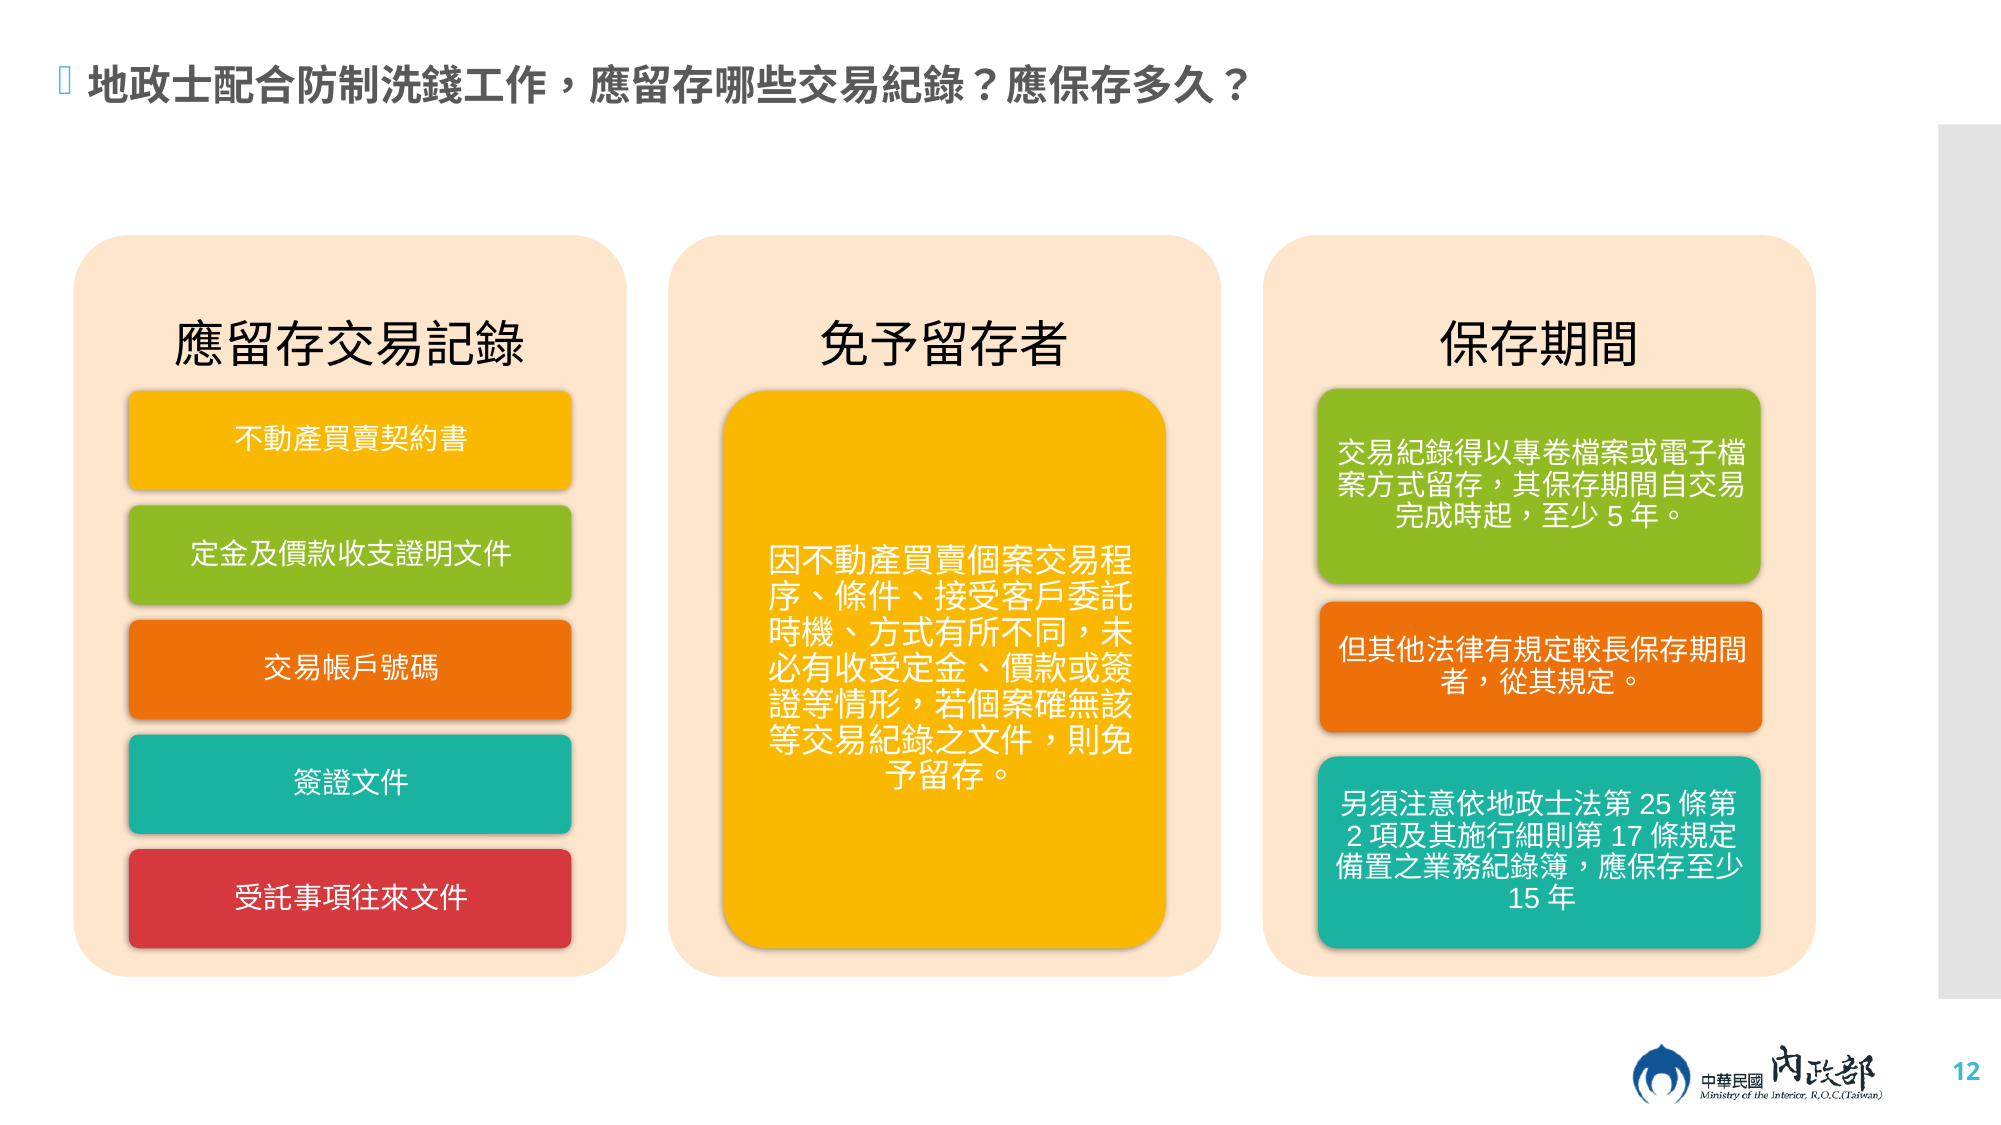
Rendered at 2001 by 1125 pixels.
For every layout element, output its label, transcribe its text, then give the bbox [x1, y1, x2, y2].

picture [1632, 1044, 1882, 1104]
list 地政士配合防制洗錢工作，應留存哪些交易紀錄？應保存多久？ #7-1,3 [42, 28, 1853, 146]
slide_number 12 [1744, 1042, 1996, 1103]
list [73, 184, 1817, 1043]
